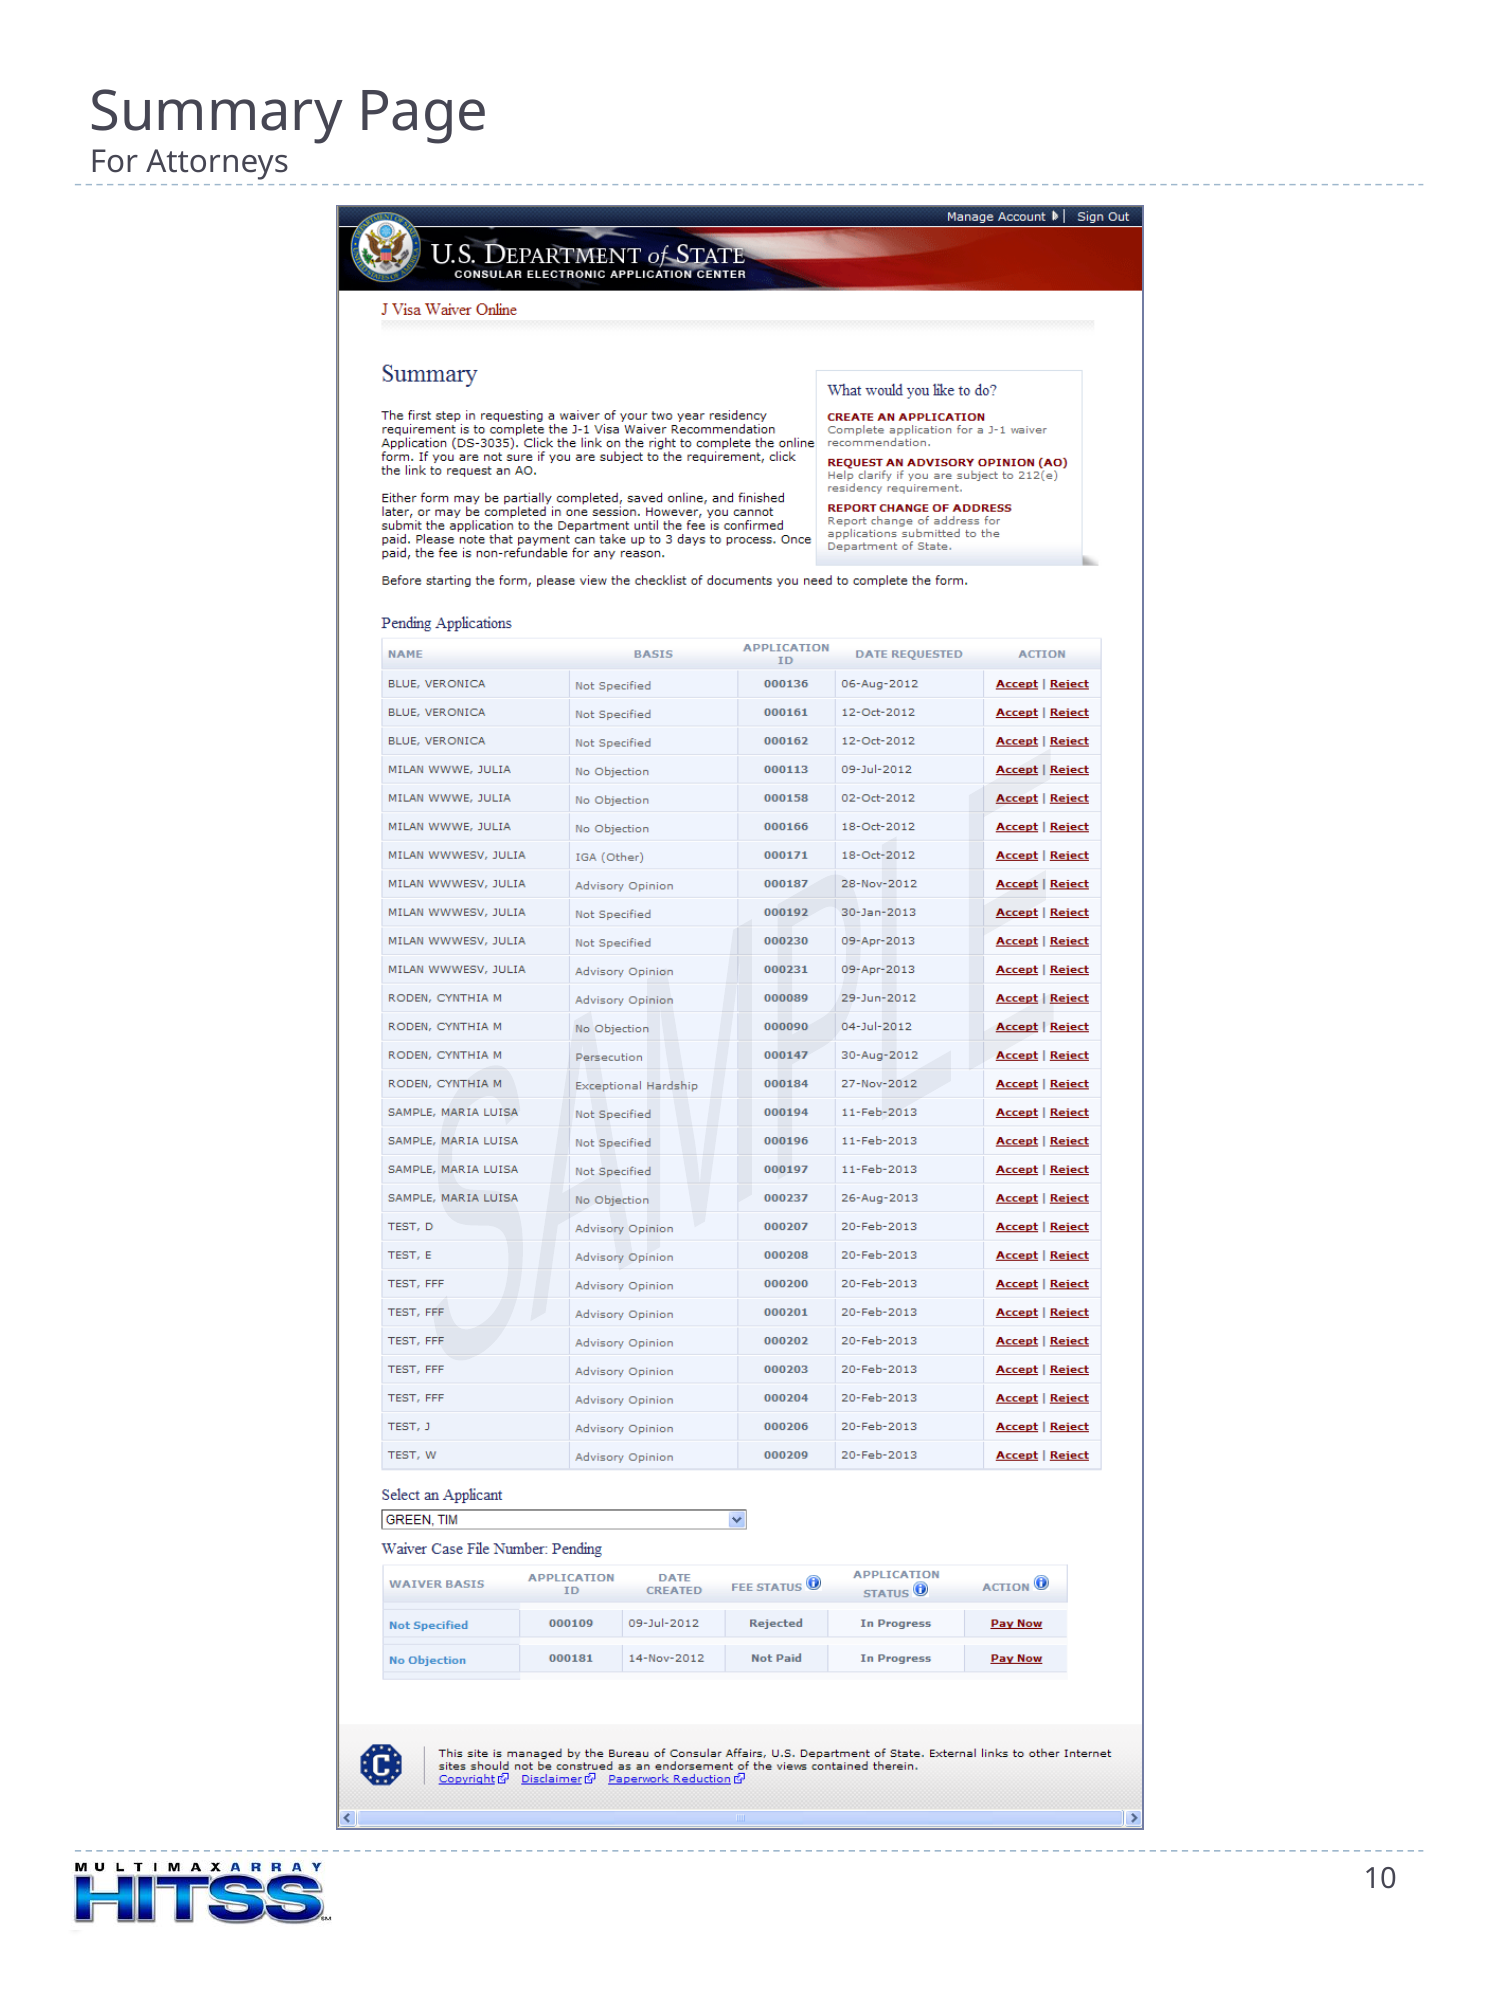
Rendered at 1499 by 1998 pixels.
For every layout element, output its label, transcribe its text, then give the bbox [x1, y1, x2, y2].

picture [56, 1853, 339, 1930]
slide_number 10 [1087, 1851, 1412, 1959]
picture [337, 205, 1143, 1829]
title Summary Page For Attorneys [74, 66, 1424, 187]
